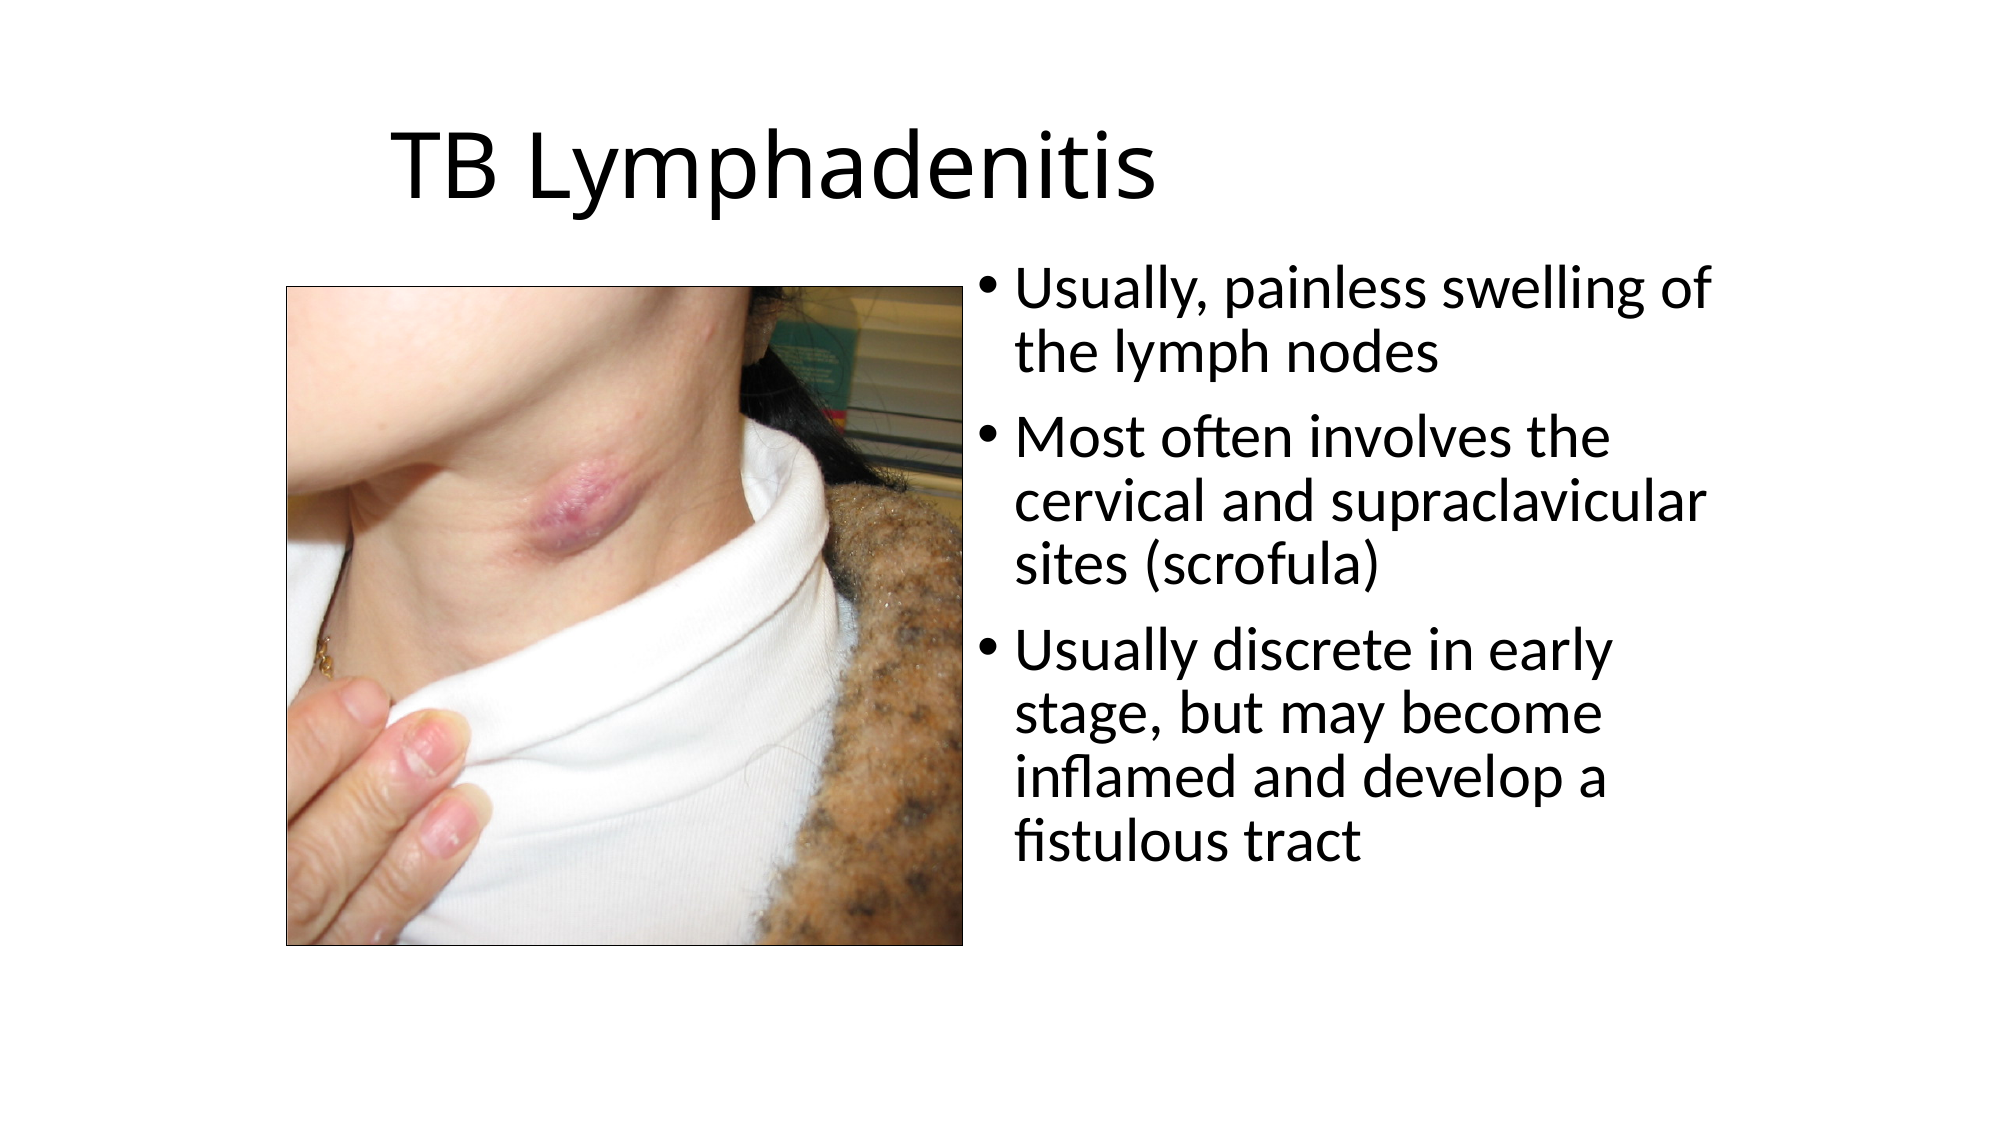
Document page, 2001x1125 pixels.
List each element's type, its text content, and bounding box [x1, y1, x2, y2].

title TB Lymphadenitis [375, 75, 1625, 263]
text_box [287, 287, 963, 946]
list Usually, painless swelling of the lymph nodes Most often involves the cervical and supraclavicular sites (scrofula) Usually discrete in early stage, but may become inflamed and develop a fistulous tract [962, 249, 1750, 1125]
